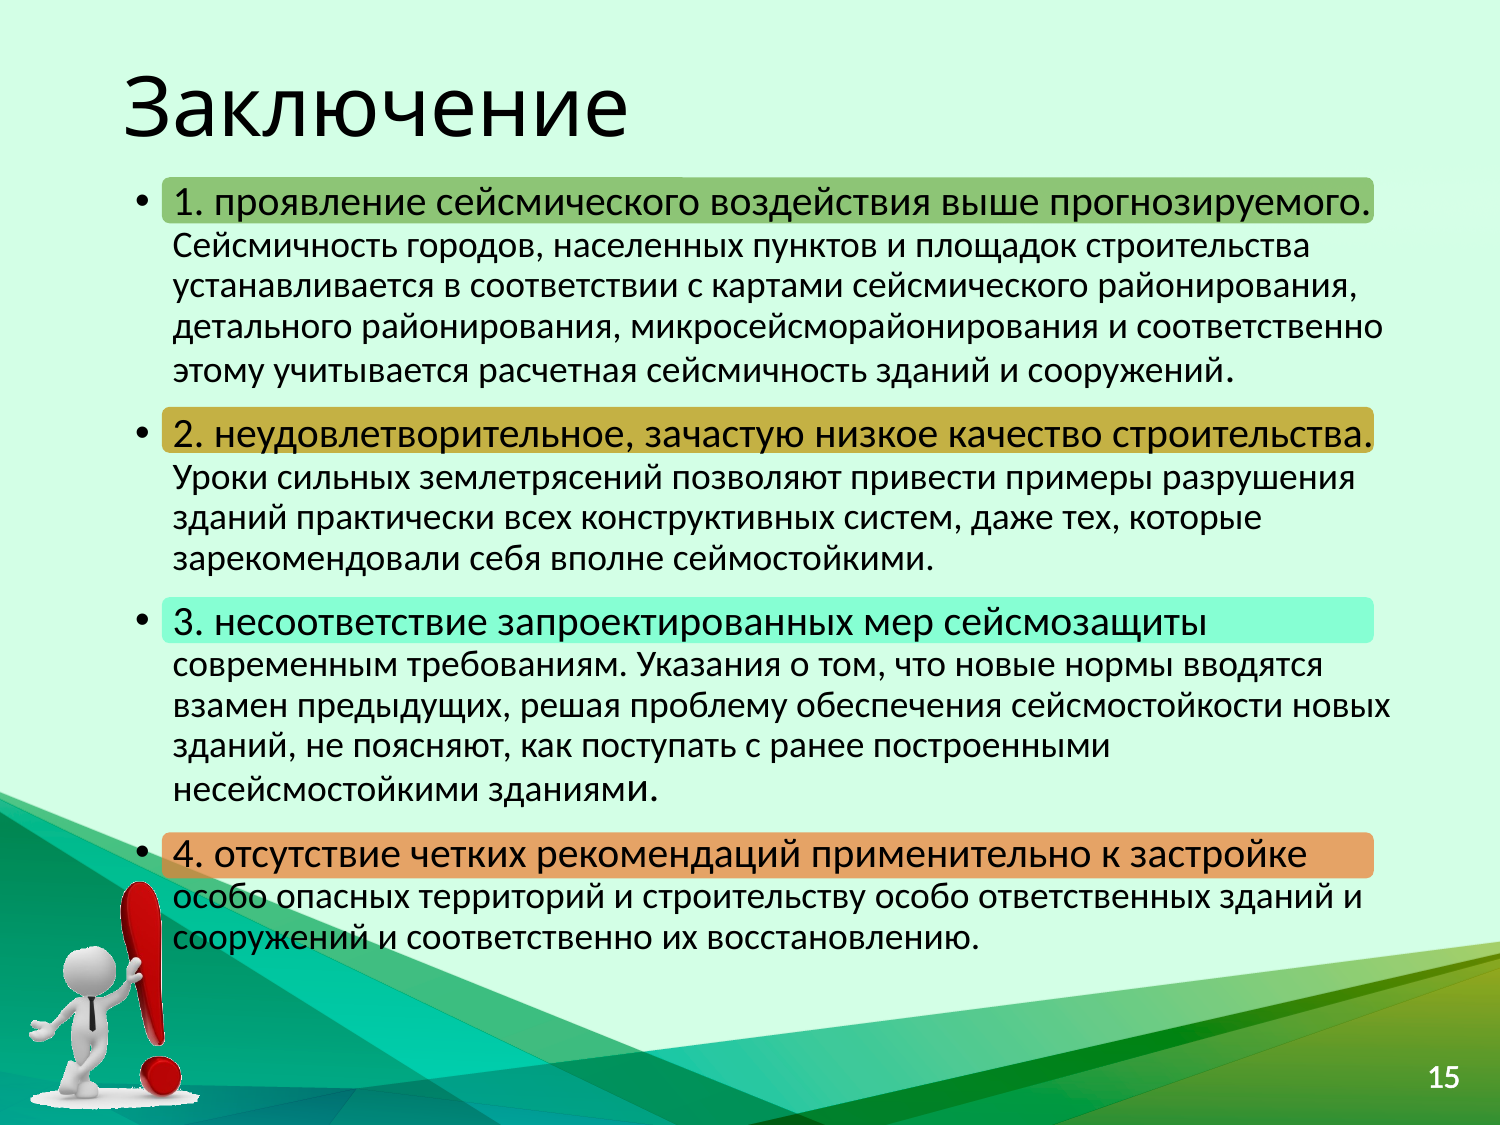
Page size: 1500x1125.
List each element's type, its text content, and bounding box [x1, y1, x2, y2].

list 1. проявление сейсмического воздействия выше прогнозируемого. Сейсмичность городов, населенных пунктов и площадок строительства устанавливается в соответствии с картами сейсмического районирования, детального районирования, микросейсморайонирования и соответственно этому учитывается расчетная сейсмичность зданий и сооружений. 2. неудовлетворительное, зачастую низкое качество строительства. Уроки сильных землетрясений позволяют привести примеры разрушения зданий практически всех конструктивных систем, даже тех, которые зарекомендовали себя вполне сеймостойкими. 3. несоответствие запроектированных мер сейсмозащиты современным требованиям. Указания о том, что новые нормы вводятся взамен предыдущих, решая проблему обеспечения сейсмостойкости новых зданий, не поясняют, как поступать с ранее построенными несейсмостойкими зданиями. 4. отсутствие четких рекомендаций применительно к застройке особо опасных территорий и строительству особо ответственных зданий и сооружений и соответственно их восстановлению. [120, 172, 1412, 993]
text_box 15 [1411, 1046, 1476, 1102]
picture [0, 0, 1500, 1125]
title Заключение [108, 0, 1395, 220]
